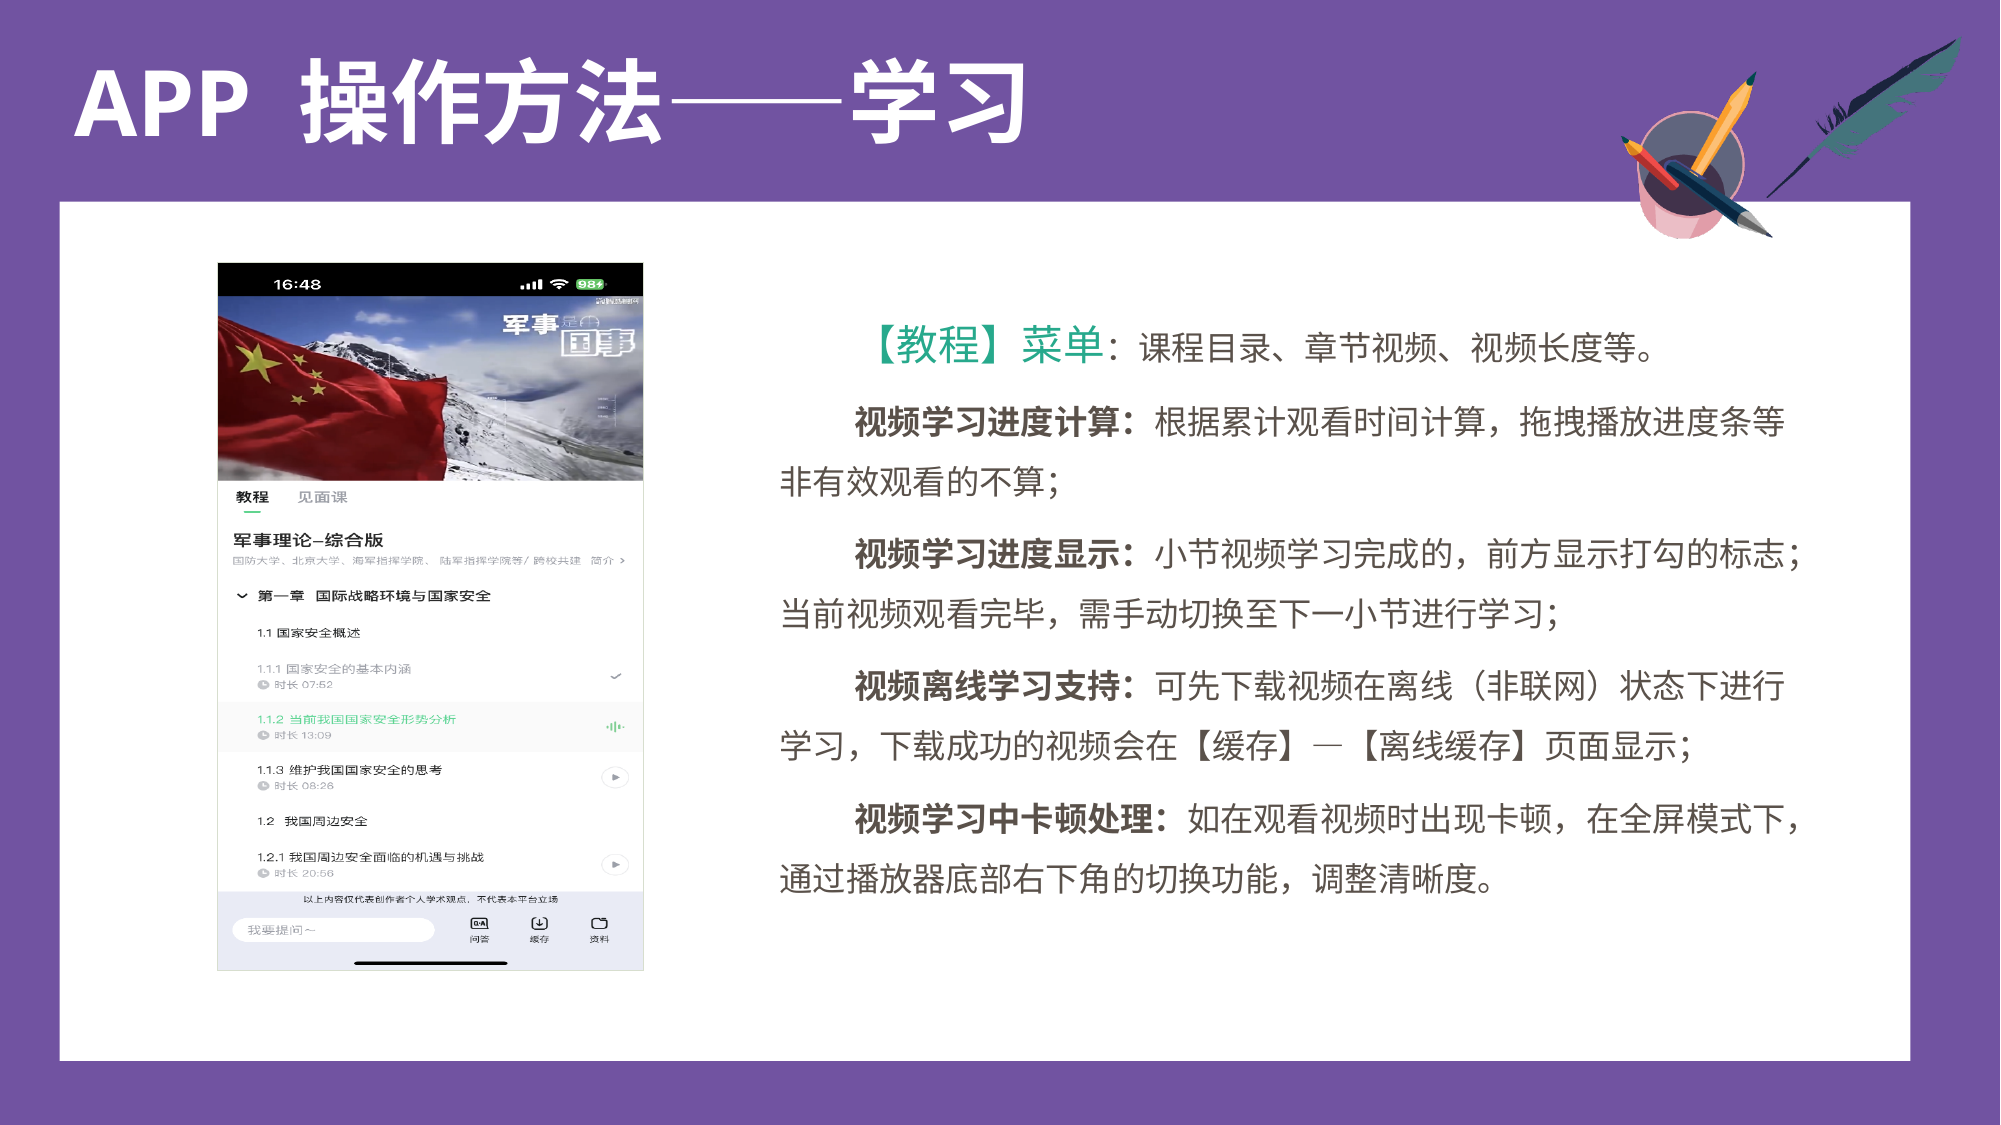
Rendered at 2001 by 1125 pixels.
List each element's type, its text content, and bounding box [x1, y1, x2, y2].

picture [217, 262, 644, 971]
text_box APP 操作方法——学习 [59, 37, 1080, 163]
text_box 【教程】菜单：课程目录、章节视频、视频长度等。 视频学习进度计算：根据累计观看时间计算，拖拽播放进度条等非有效观看的不算； 视频学习进度显示：小节视频学习完成的，前方显示打勾的标志；当前视频观看完毕，需手动切换至下一小节进行学习； 视频离线学习支持：可先下载视频在离线（非联网）状态下进行学习，下载成功的视频会在【缓存】—【离线缓存】页面显示； 视频学习中卡顿处理：如在观看视频时出现卡顿，在全屏模式下，通过播放器底部右下角的切换功能，调整清晰度。 [765, 286, 1809, 1005]
picture [1620, 35, 1962, 239]
text_box [0, 0, 2000, 1125]
text_box [59, 201, 1912, 1062]
